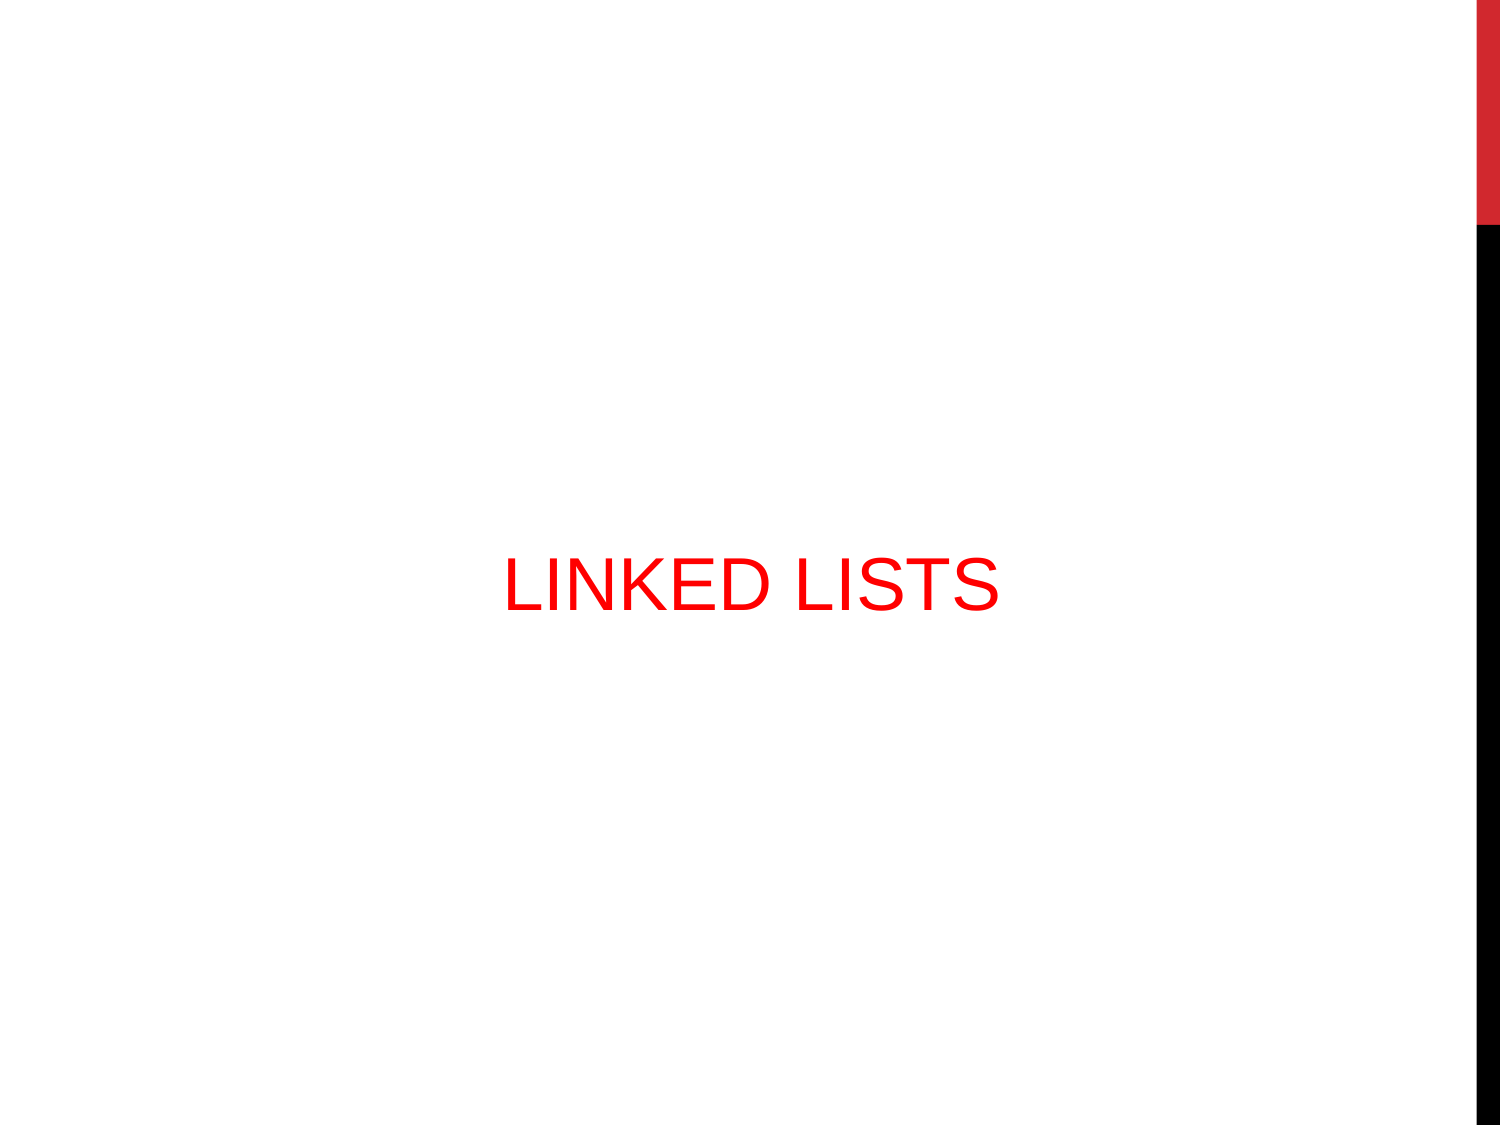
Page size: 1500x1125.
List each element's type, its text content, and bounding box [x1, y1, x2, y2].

text_box LINKED LISTS [158, 527, 1347, 633]
